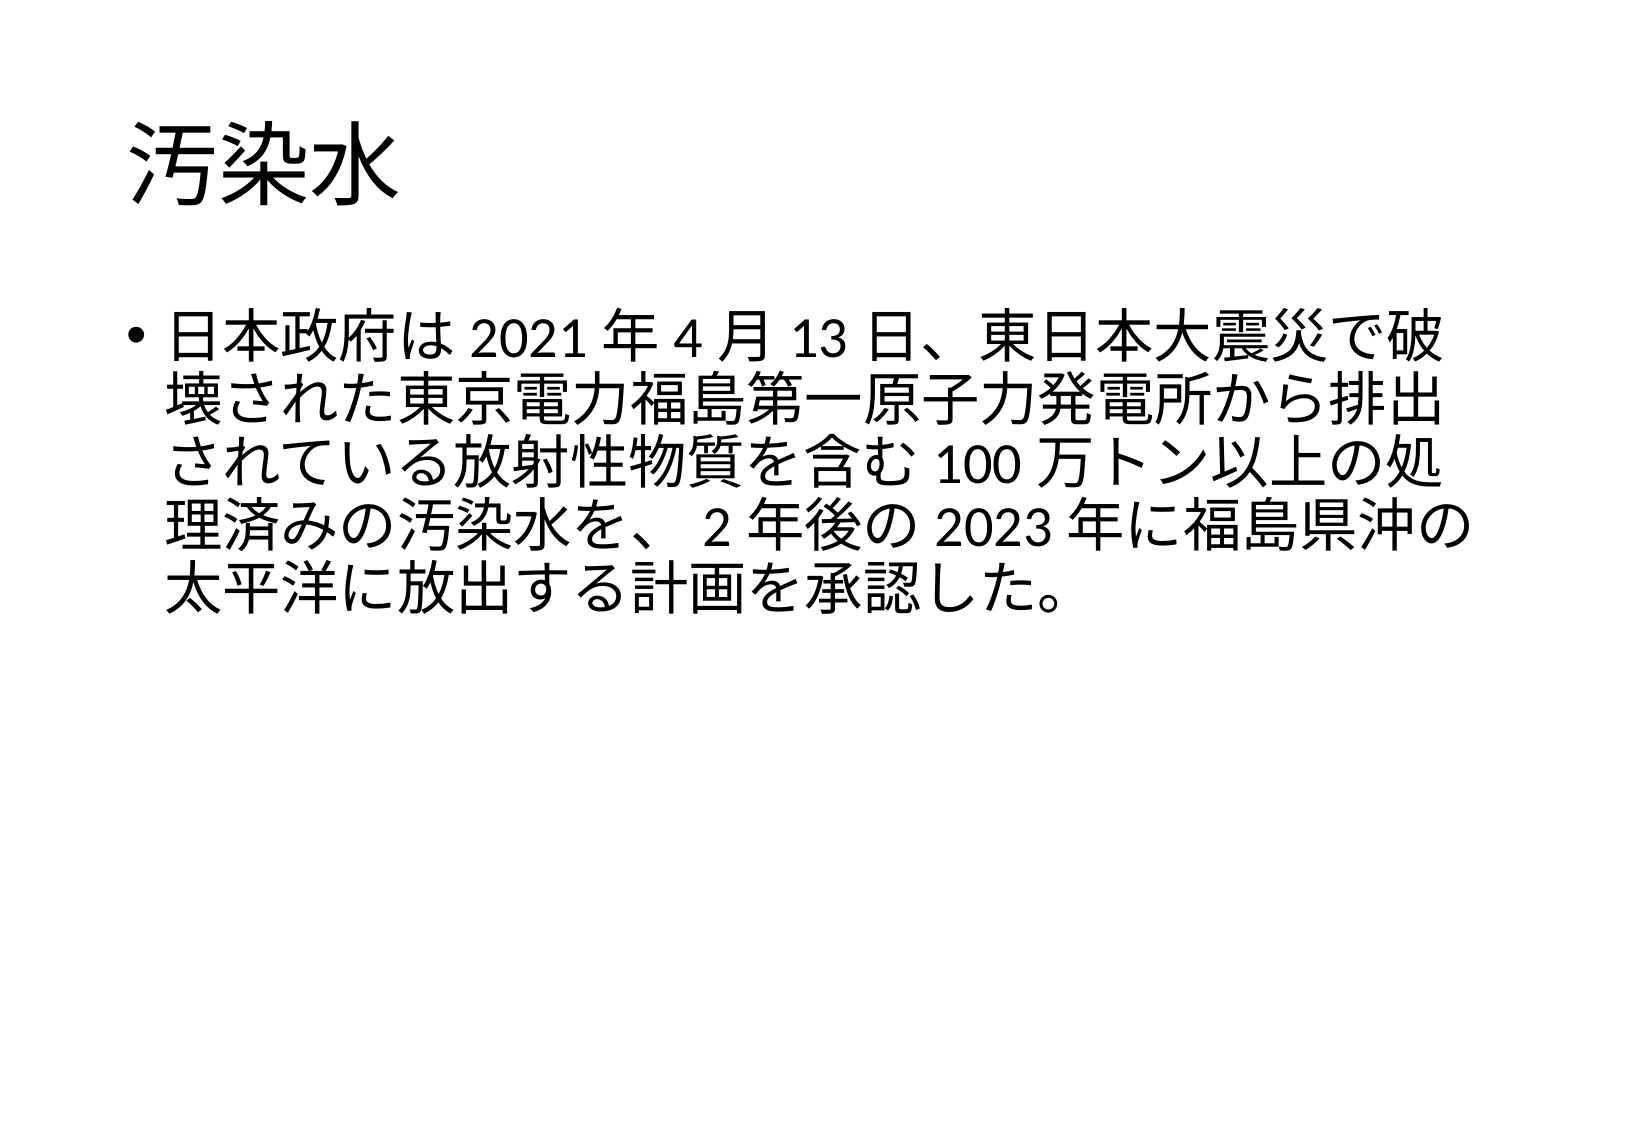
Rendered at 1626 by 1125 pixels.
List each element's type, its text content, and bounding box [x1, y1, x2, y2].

list 日本政府は2021年4月13日、東日本大震災で破壊された東京電力福島第一原子力発電所から排出されている放射性物質を含む100万トン以上の処理済みの汚染水を、2年後の2023年に福島県沖の太平洋に放出する計画を承認した。 [111, 299, 1514, 1014]
title 汚染水 [111, 59, 1514, 278]
